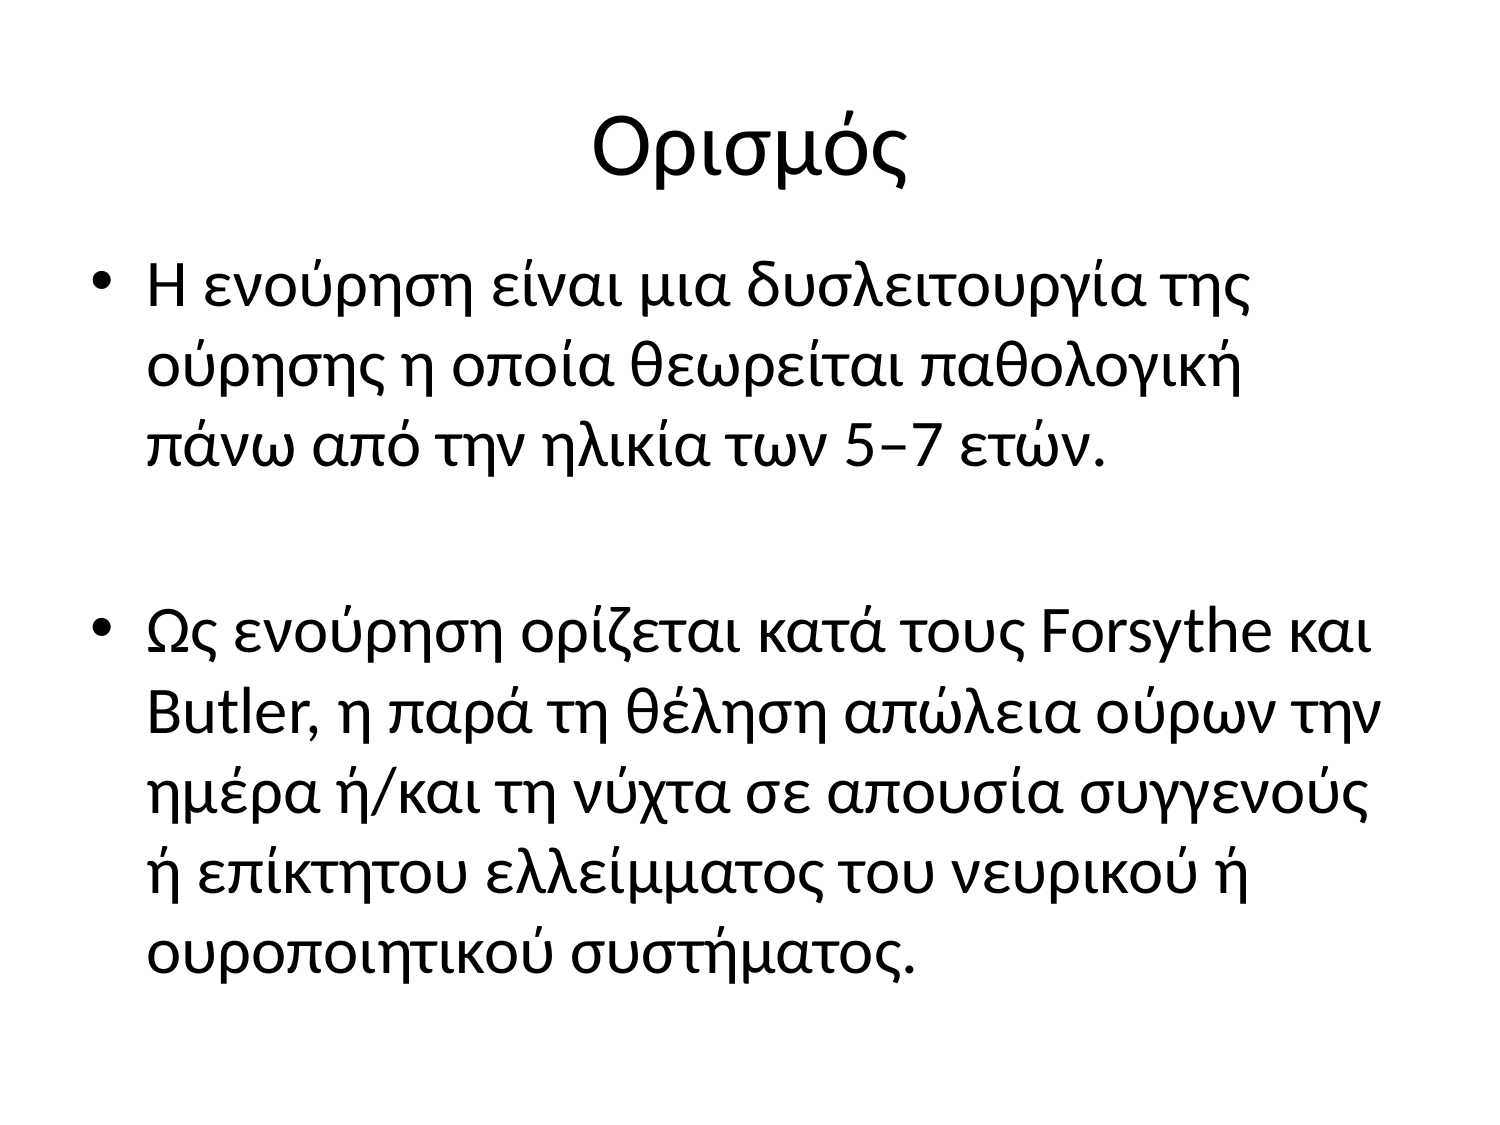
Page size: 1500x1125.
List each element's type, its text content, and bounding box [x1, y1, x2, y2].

title Ορισμός [75, 45, 1425, 231]
list Η ενούρηση είναι μια δυσλειτουργία της ούρησης η οποία θεωρείται παθολογική πάνω από την ηλικία των 5–7 ετών. Ως ενούρηση ορίζεται κατά τους Forsythe και Butler, η παρά τη θέληση απώλεια ούρων την ημέρα ή/και τη νύχτα σε απουσία συγγενούς ή επίκτητου ελλείμματος του νευρικού ή ουροποιητικού συστήματος. [75, 231, 1425, 1047]
